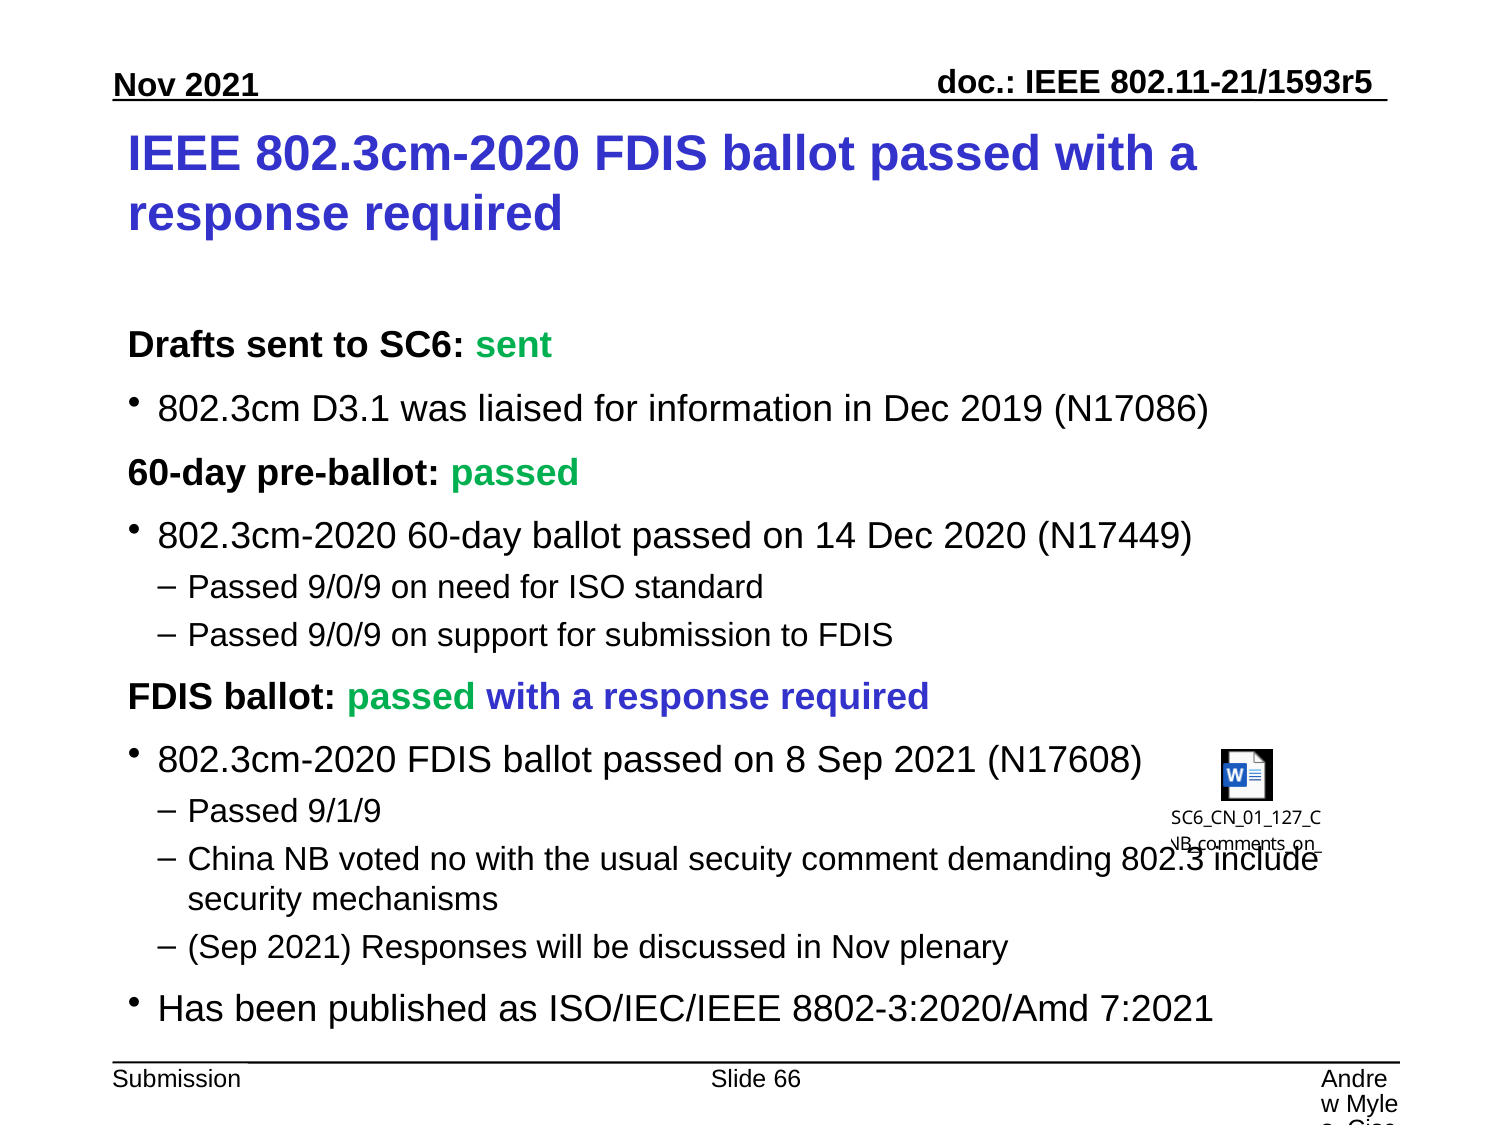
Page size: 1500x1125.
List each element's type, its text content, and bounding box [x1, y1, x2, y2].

title IEEE 802.3cm-2020 FDIS ballot passed with a response required [112, 112, 1388, 288]
list Drafts sent to SC6: sent 802.3cm D3.1 was liaised for information in Dec 2019 (N17086) 60-day pre-ballot: passed 802.3cm-2020 60-day ballot passed on 14 Dec 2020 (N17449) Passed 9/0/9 on need for ISO standard Passed 9/0/9 on support for submission to FDIS FDIS ballot: passed with a response required 802.3cm-2020 FDIS ballot passed on 8 Sep 2021 (N17608) Passed 9/1/9 China NB voted no with the usual secuity comment demanding 802.3 include security mechanisms (Sep 2021) Responses will be discussed in Nov plenary Has been published as ISO/IEC/IEEE 8802-3:2020/Amd 7:2021 [112, 312, 1388, 988]
footer Andrew Myles, Cisco [1320, 1061, 1402, 1093]
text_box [1170, 749, 1322, 883]
slide_number Slide 66 [709, 1061, 803, 1093]
